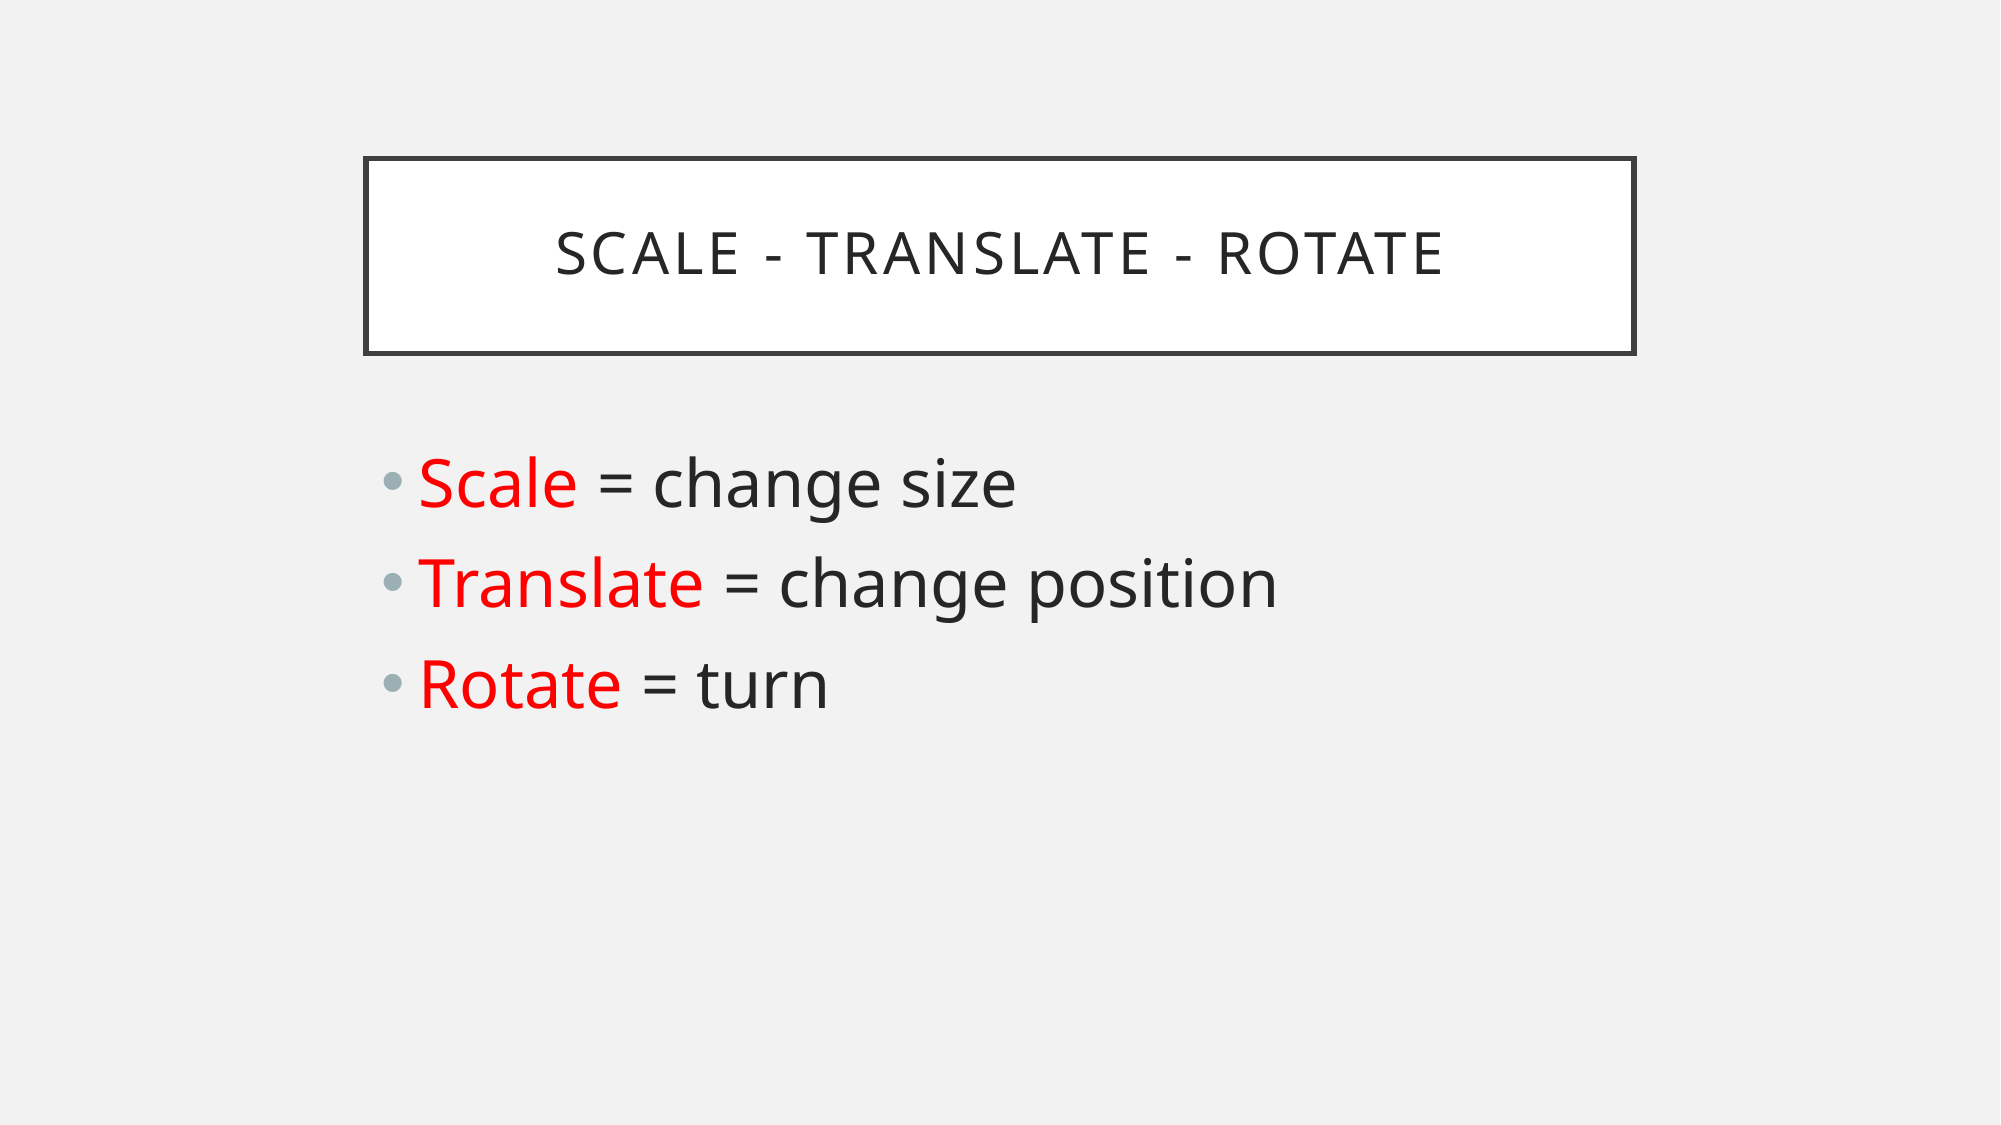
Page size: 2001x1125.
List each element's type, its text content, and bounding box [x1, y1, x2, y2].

title Scale - translate - rotate [363, 156, 1637, 356]
list Scale = change size Translate = change position Rotate = turn [366, 432, 1634, 942]
